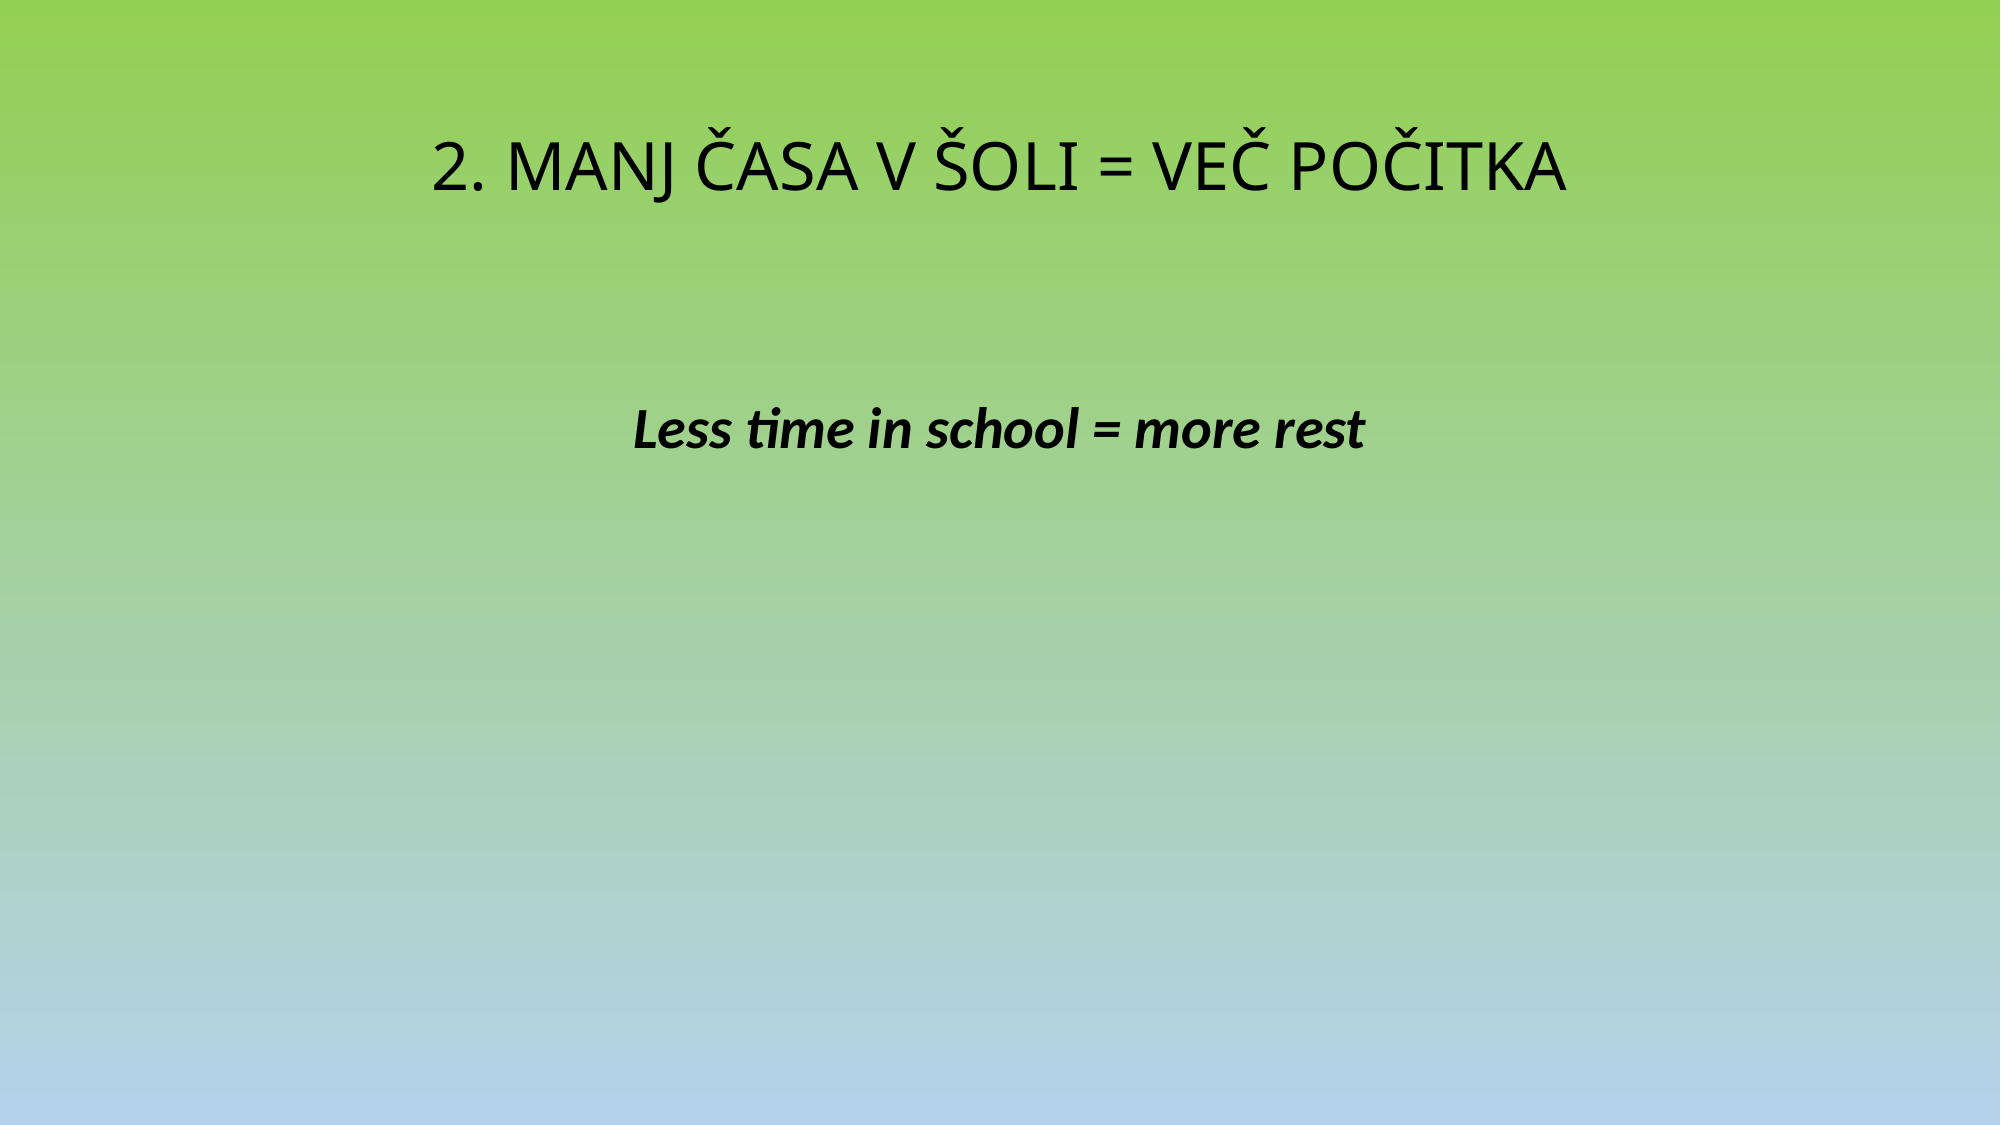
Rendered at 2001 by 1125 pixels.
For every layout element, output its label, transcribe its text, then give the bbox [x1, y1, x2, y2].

title 2. MANJ ČASA V ŠOLI = VEČ POČITKA [137, 59, 1863, 278]
list Less time in school = more rest [137, 299, 1863, 1014]
